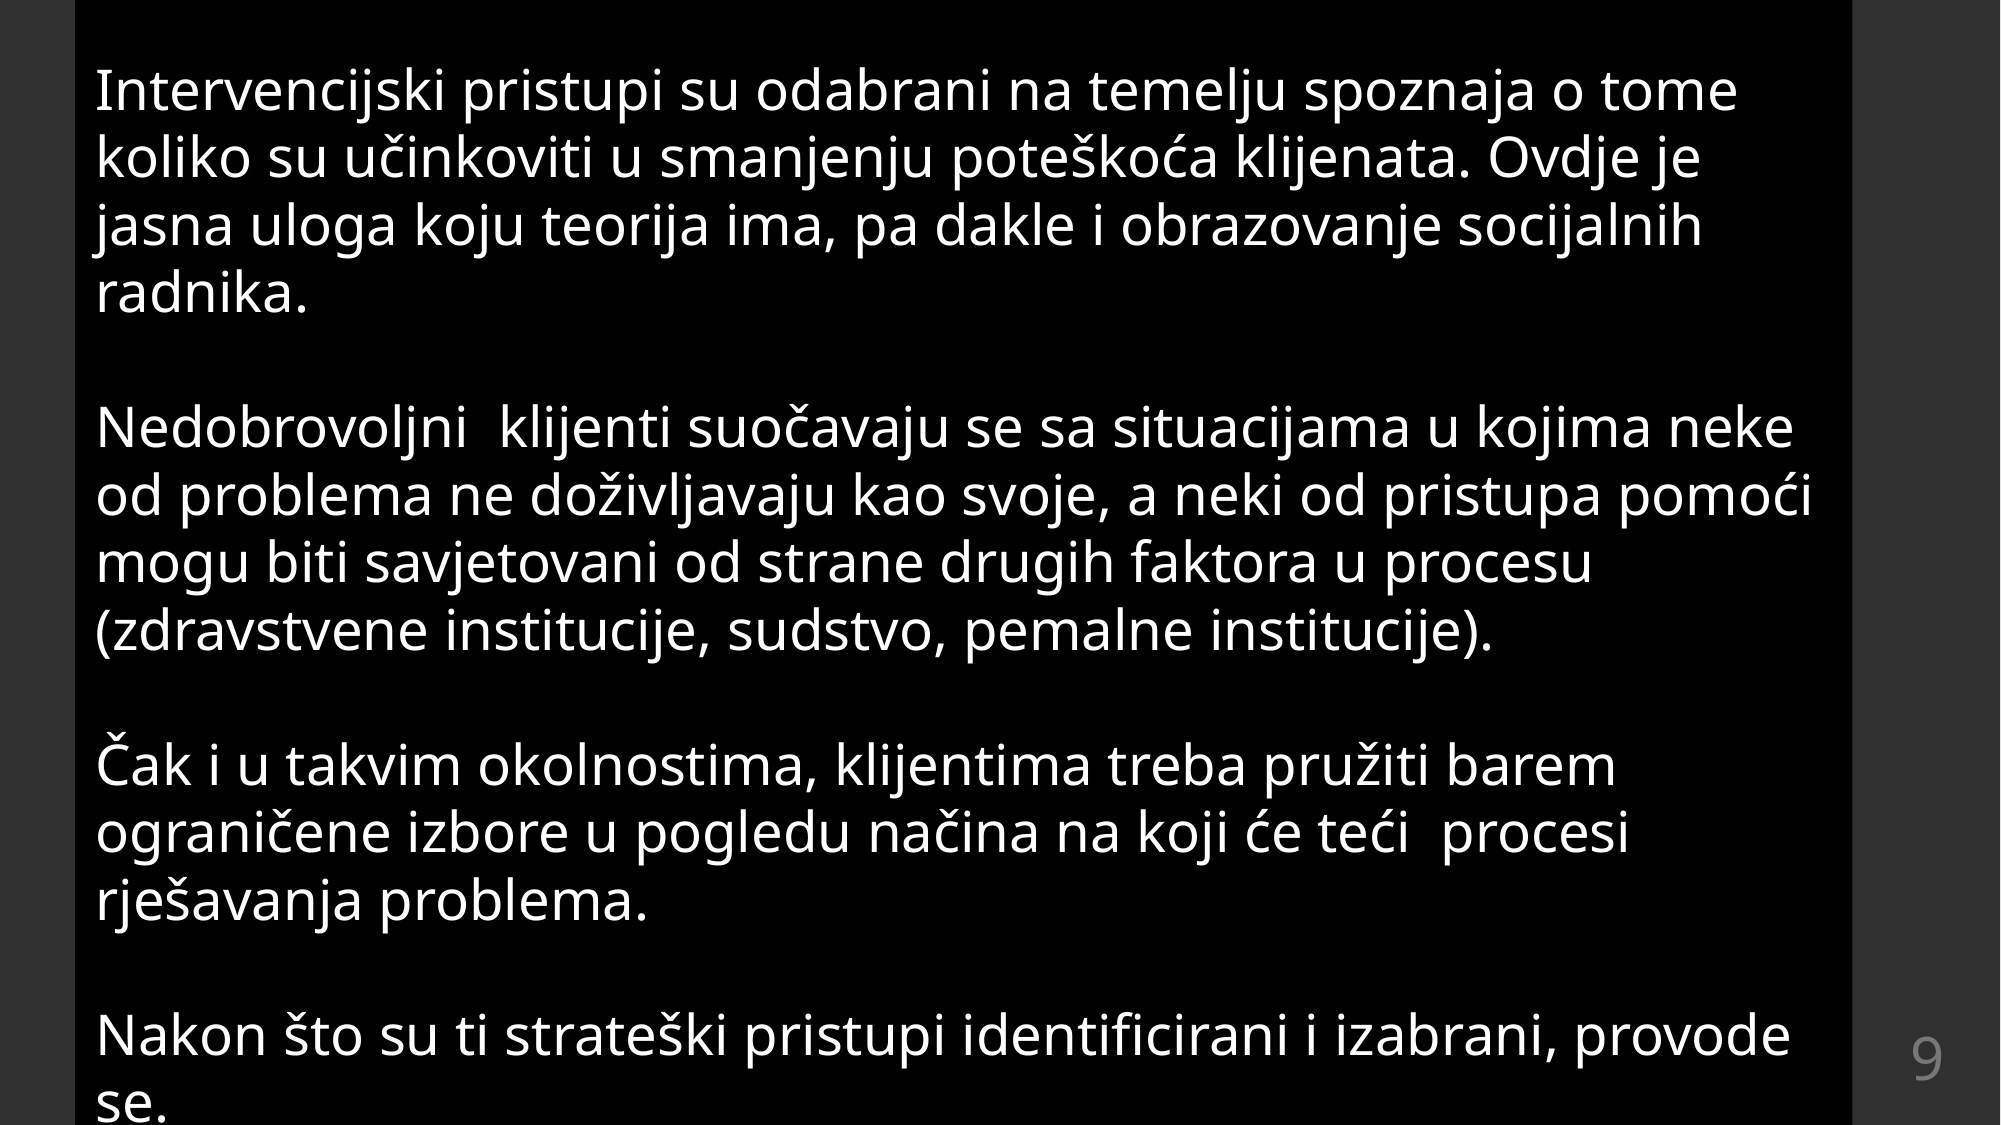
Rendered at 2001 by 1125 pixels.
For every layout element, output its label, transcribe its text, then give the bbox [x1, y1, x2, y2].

text_box Intervencijski pristupi su odabrani na temelju spoznaja o tome koliko su učinkoviti u smanjenju poteškoća klijenata. Ovdje je jasna uloga koju teorija ima, pa dakle i obrazovanje socijalnih radnika. Nedobrovoljni klijenti suočavaju se sa situacijama u kojima neke od problema ne doživljavaju kao svoje, a neki od pristupa pomoći mogu biti savjetovani od strane drugih faktora u procesu (zdravstvene institucije, sudstvo, pemalne institucije). Čak i u takvim okolnostima, klijentima treba pružiti barem ograničene izbore u pogledu načina na koji će teći procesi rješavanja problema. Nakon što su ti strateški pristupi identificirani i izabrani, provode se. [80, 46, 1856, 1125]
slide_number 9 [1852, 1012, 2000, 1110]
